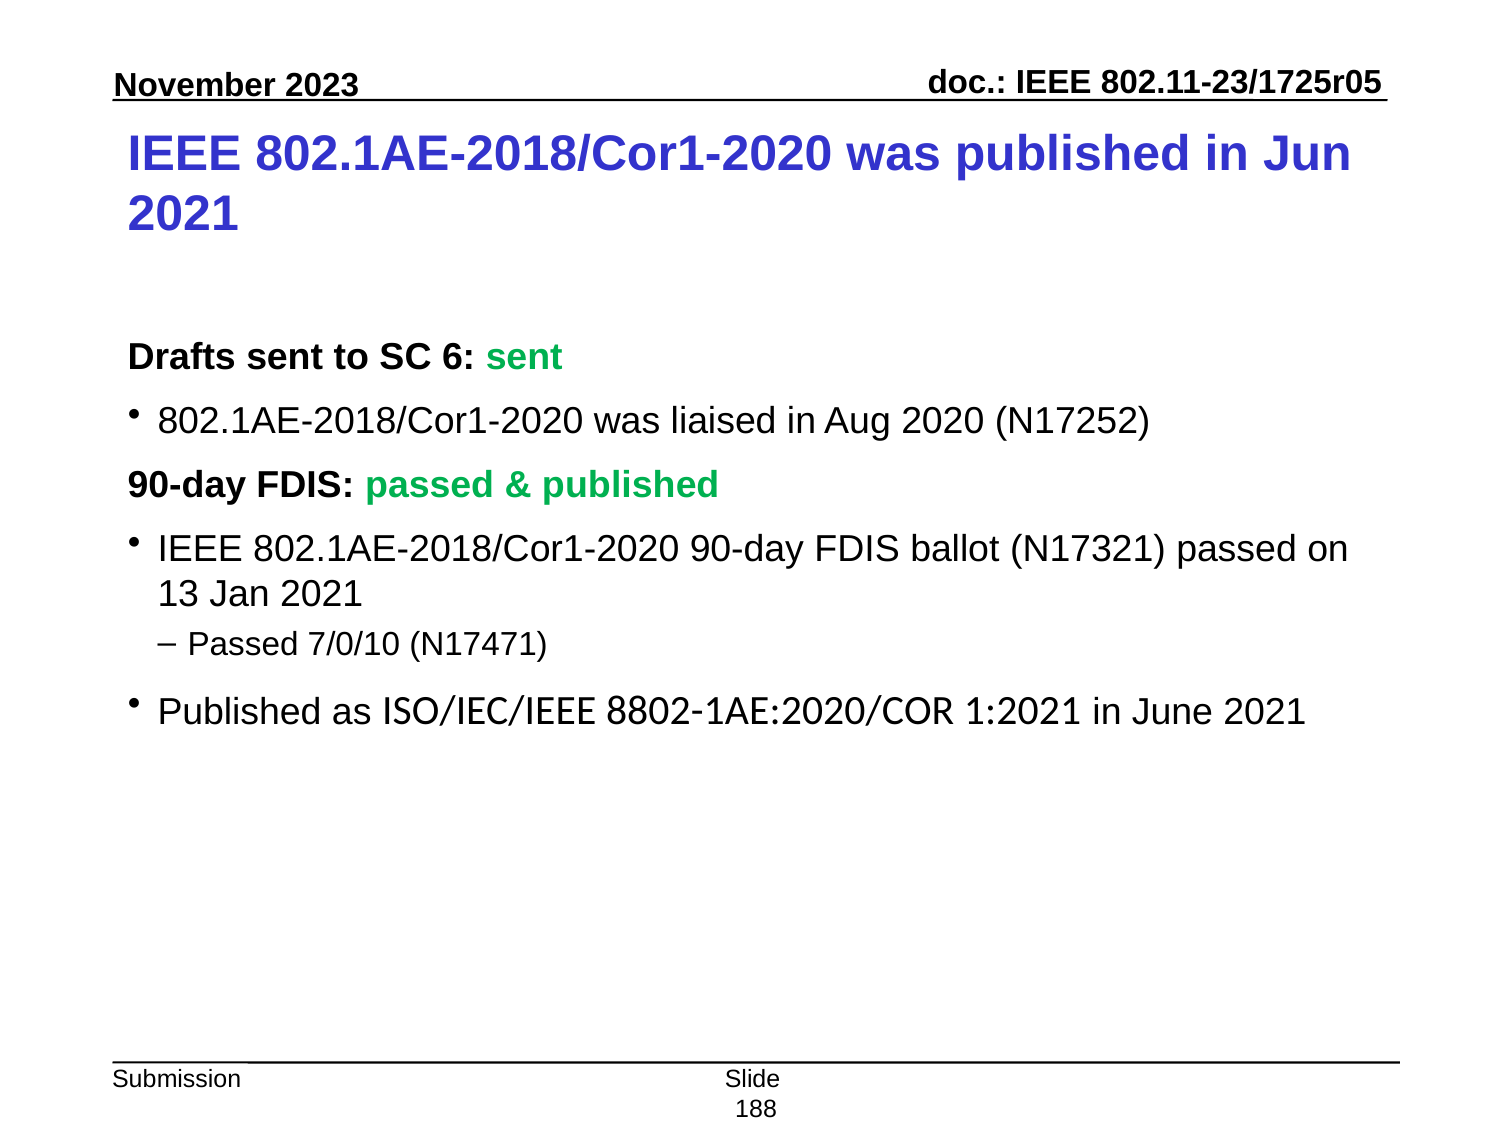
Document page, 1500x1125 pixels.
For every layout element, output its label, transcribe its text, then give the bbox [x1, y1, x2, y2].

title IEEE 802.1AE-2018/Cor1-2020 was published in Jun 2021 [112, 112, 1388, 288]
slide_number Slide 188 [709, 1061, 803, 1093]
list Drafts sent to SC 6: sent 802.1AE-2018/Cor1-2020 was liaised in Aug 2020 (N17252) 90-day FDIS: passed & published IEEE 802.1AE-2018/Cor1-2020 90-day FDIS ballot (N17321) passed on 13 Jan 2021 Passed 7/0/10 (N17471) Published as ISO/IEC/IEEE 8802-1AE:2020/COR 1:2021 in June 2021 [112, 324, 1388, 1000]
